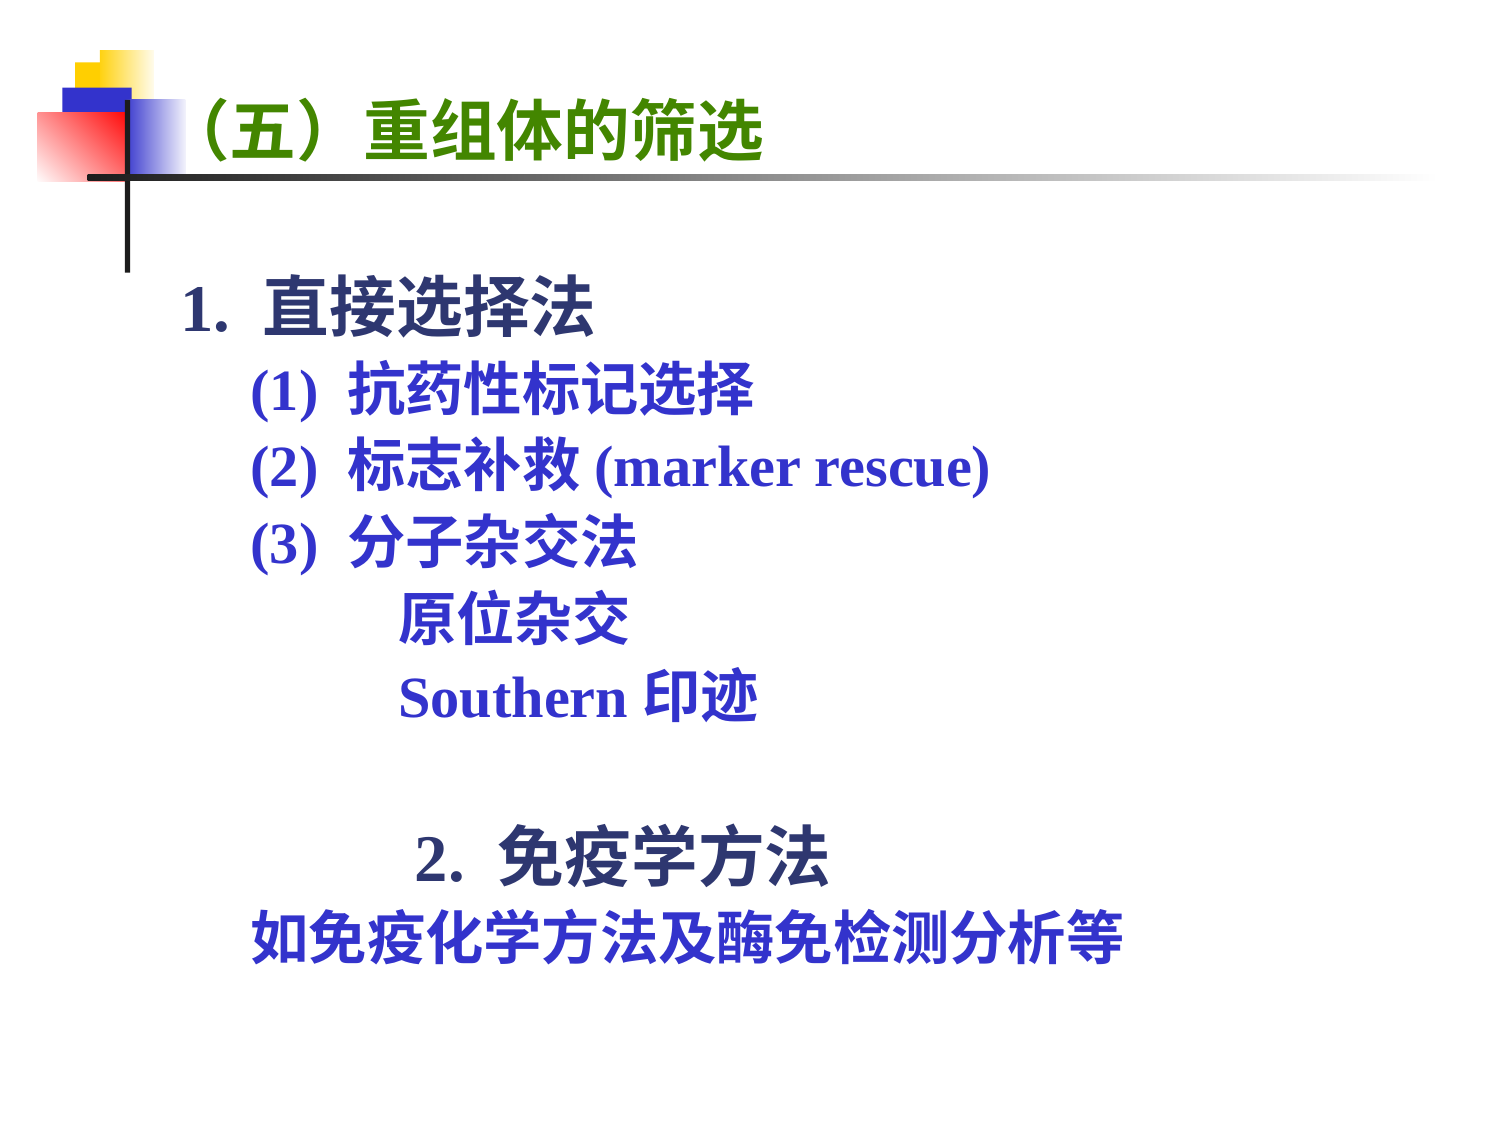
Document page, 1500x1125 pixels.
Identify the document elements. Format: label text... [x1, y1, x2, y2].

text_box （五）重组体的筛选 1. 直接选择法 (1) 抗药性标记选择 (2) 标志补救(marker rescue) (3) 分子杂交法 原位杂交 Southern印迹 2. 免疫学方法 如免疫化学方法及酶免检测分析等 [148, 73, 1140, 979]
